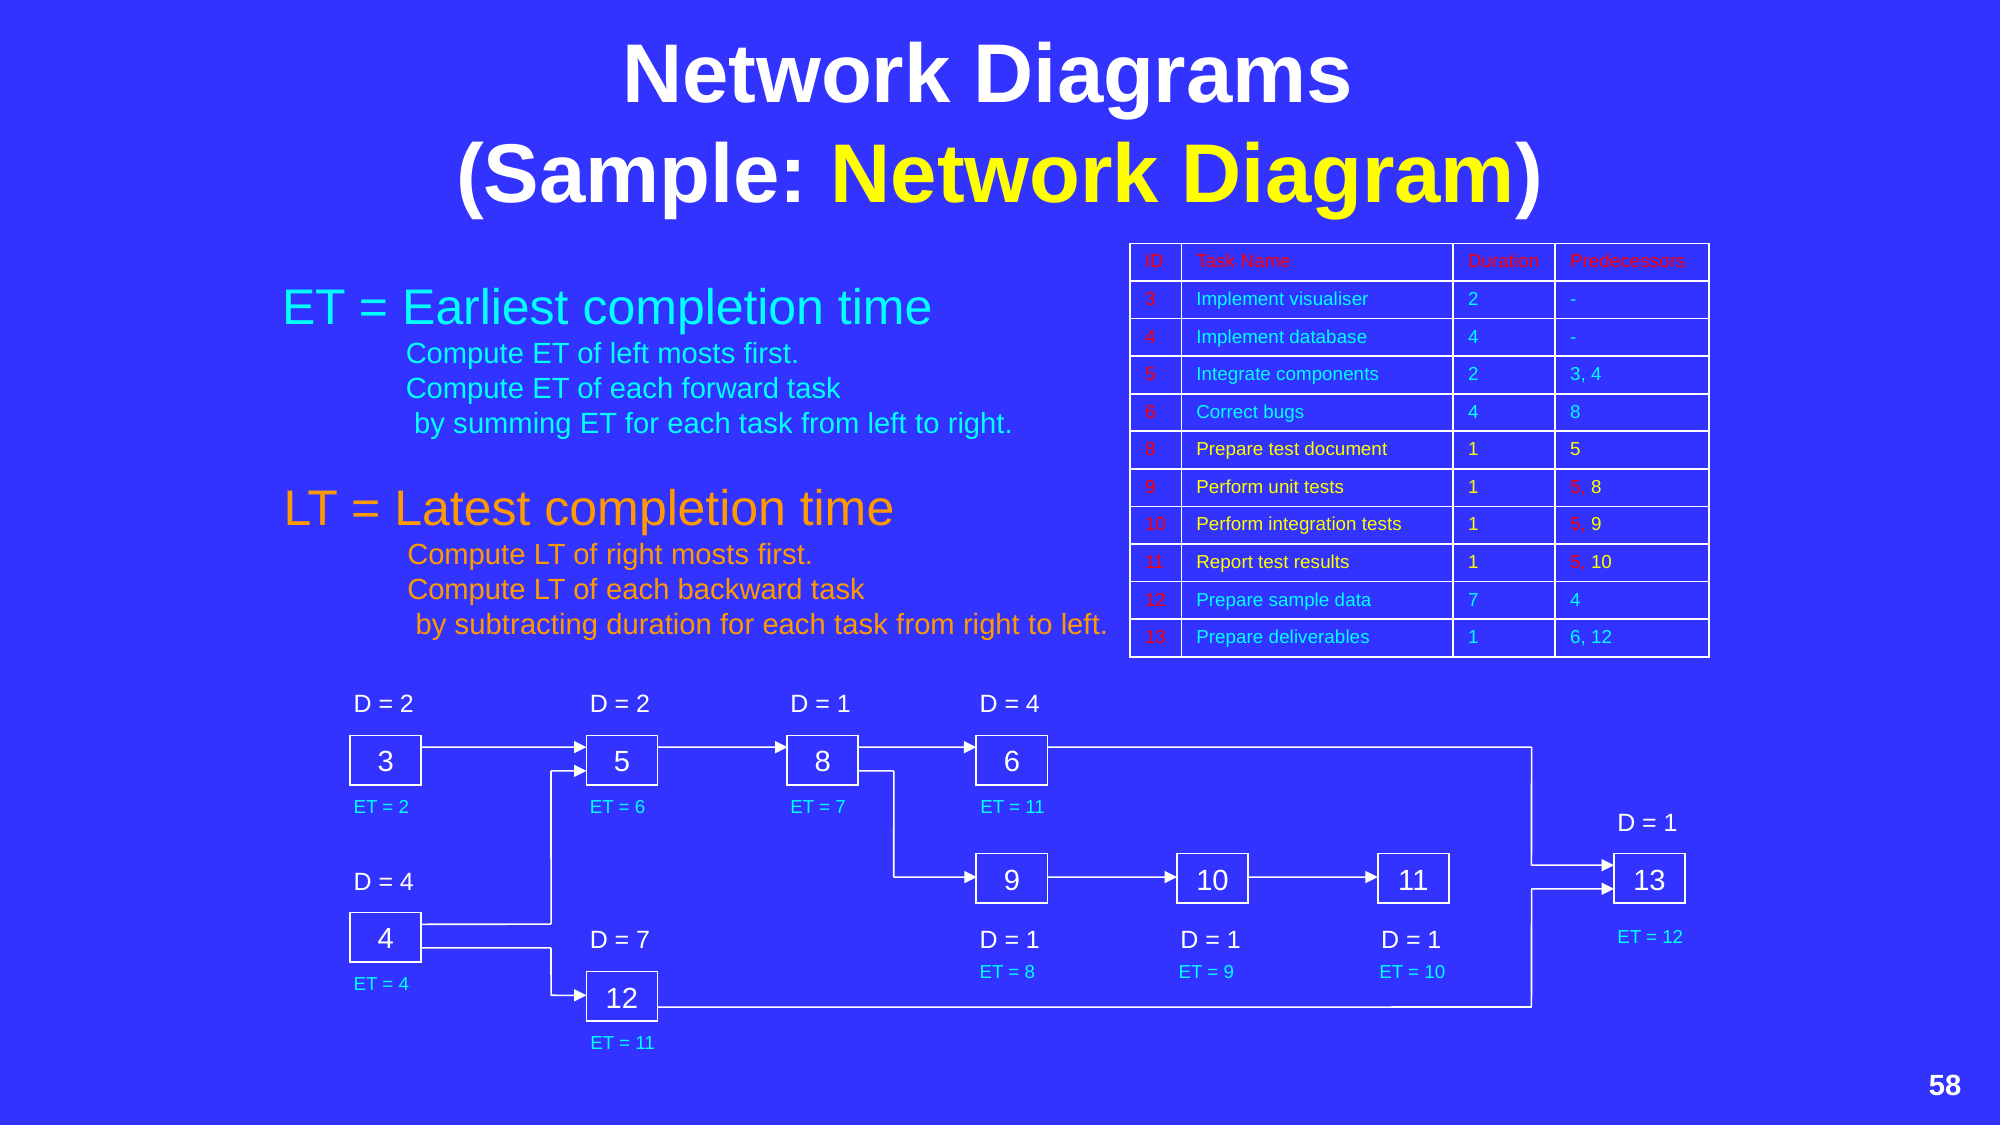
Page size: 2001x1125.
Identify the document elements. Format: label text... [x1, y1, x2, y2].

text_box ET = 8 [964, 952, 1051, 990]
table_cell 1 [1454, 432, 1554, 468]
table_header Task Name [1182, 244, 1452, 280]
table_cell 2 [1454, 282, 1554, 318]
table_cell 8 [1131, 432, 1181, 468]
table_cell Perform integration tests [1182, 507, 1452, 543]
table_cell 4 [1454, 395, 1554, 430]
text_box 12 [586, 971, 658, 1022]
table_cell Implement visualiser [1182, 282, 1452, 318]
table_cell 7 [1454, 582, 1554, 618]
text_box [1532, 858, 1615, 872]
slide_number 58 [1701, 1058, 1977, 1125]
text_box [421, 740, 587, 754]
text_box 5 [586, 735, 658, 786]
table_cell 1 [1454, 545, 1554, 581]
text_box D = 2 [338, 680, 429, 726]
table_cell - [1556, 282, 1708, 318]
text_box [551, 764, 587, 778]
title Network Diagrams (Sample: Network Diagram) [149, 54, 1850, 185]
text_box [894, 870, 977, 884]
table_cell 3 [1131, 282, 1181, 318]
text_box [1047, 870, 1178, 884]
text_box [1247, 870, 1378, 884]
table_cell 6 [1131, 395, 1181, 430]
text_box LT = Latest completion time Compute LT of right mosts first. Compute LT of each backward task by subtracting duration for each task from right to left. [268, 467, 1125, 648]
text_box D = 1 [964, 916, 1055, 962]
table_cell 5 [1131, 357, 1181, 393]
text_box ET = 10 [1364, 952, 1461, 990]
table_cell 4 [1556, 582, 1708, 618]
table_cell Prepare sample data [1182, 582, 1452, 618]
table_header Duration [1454, 244, 1554, 280]
table_cell 6, 12 [1556, 620, 1708, 656]
table_cell Implement database [1182, 319, 1452, 355]
table_cell 3, 4 [1556, 357, 1708, 393]
text_box ET = 4 [338, 964, 425, 1002]
text_box [657, 740, 788, 754]
table_header ID [1131, 244, 1181, 280]
table_cell 2 [1454, 357, 1554, 393]
table_cell 1 [1454, 620, 1554, 656]
text_box ET = 11 [575, 1023, 670, 1061]
text_box D = 2 [574, 680, 666, 726]
table_cell 4 [1131, 319, 1181, 355]
text_box 9 [976, 853, 1048, 904]
table_cell Integrate components [1182, 357, 1452, 393]
text_box D = 4 [964, 680, 1055, 726]
table_cell Perform unit tests [1182, 470, 1452, 506]
table_cell 10 [1131, 507, 1181, 543]
text_box 3 [350, 735, 422, 786]
table_cell Prepare deliverables [1182, 620, 1452, 656]
table_cell - [1556, 319, 1708, 355]
table_cell 5, 8 [1556, 470, 1708, 506]
text_box 4 [350, 912, 422, 963]
text_box 6 [976, 735, 1048, 786]
table_cell 5, 9 [1556, 507, 1708, 543]
text_box 10 [1177, 853, 1249, 904]
text_box D = 4 [338, 857, 429, 903]
text_box D = 1 [1165, 916, 1256, 962]
table_cell 1 [1454, 470, 1554, 506]
text_box D = 1 [1366, 916, 1457, 952]
table_cell 4 [1454, 319, 1554, 355]
table_cell 5, 10 [1556, 545, 1708, 581]
text_box ET = 9 [1163, 952, 1250, 990]
text_box ET = 6 [574, 786, 661, 825]
text_box ET = 2 [338, 786, 425, 825]
text_box D = 7 [574, 916, 666, 962]
table_header Predecessors [1556, 244, 1708, 280]
table_cell Correct bugs [1182, 395, 1452, 430]
text_box ET = Earliest completion time Compute ET of left mosts first. Compute ET of each forward task by summing ET for each task from left to right. [267, 267, 1029, 447]
text_box ET = 11 [965, 786, 1060, 825]
table_cell 11 [1131, 545, 1181, 581]
text_box [552, 989, 587, 1002]
table_cell 8 [1556, 395, 1708, 430]
table_cell 5 [1556, 432, 1708, 468]
table_cell 9 [1131, 470, 1181, 506]
table_cell Report test results [1182, 545, 1452, 581]
table_cell 13 [1131, 620, 1181, 656]
text_box 8 [787, 735, 859, 786]
text_box [858, 740, 977, 754]
text_box D = 1 [1602, 798, 1693, 844]
table_cell 1 [1454, 507, 1554, 543]
text_box 11 [1377, 853, 1449, 904]
text_box ET = 12 [1602, 916, 1699, 955]
table_cell Prepare test document [1182, 432, 1452, 468]
text_box ET = 7 [775, 786, 861, 825]
text_box D = 1 [775, 680, 866, 726]
table_cell 12 [1131, 582, 1181, 618]
text_box 13 [1613, 853, 1686, 904]
text_box [1532, 882, 1615, 896]
